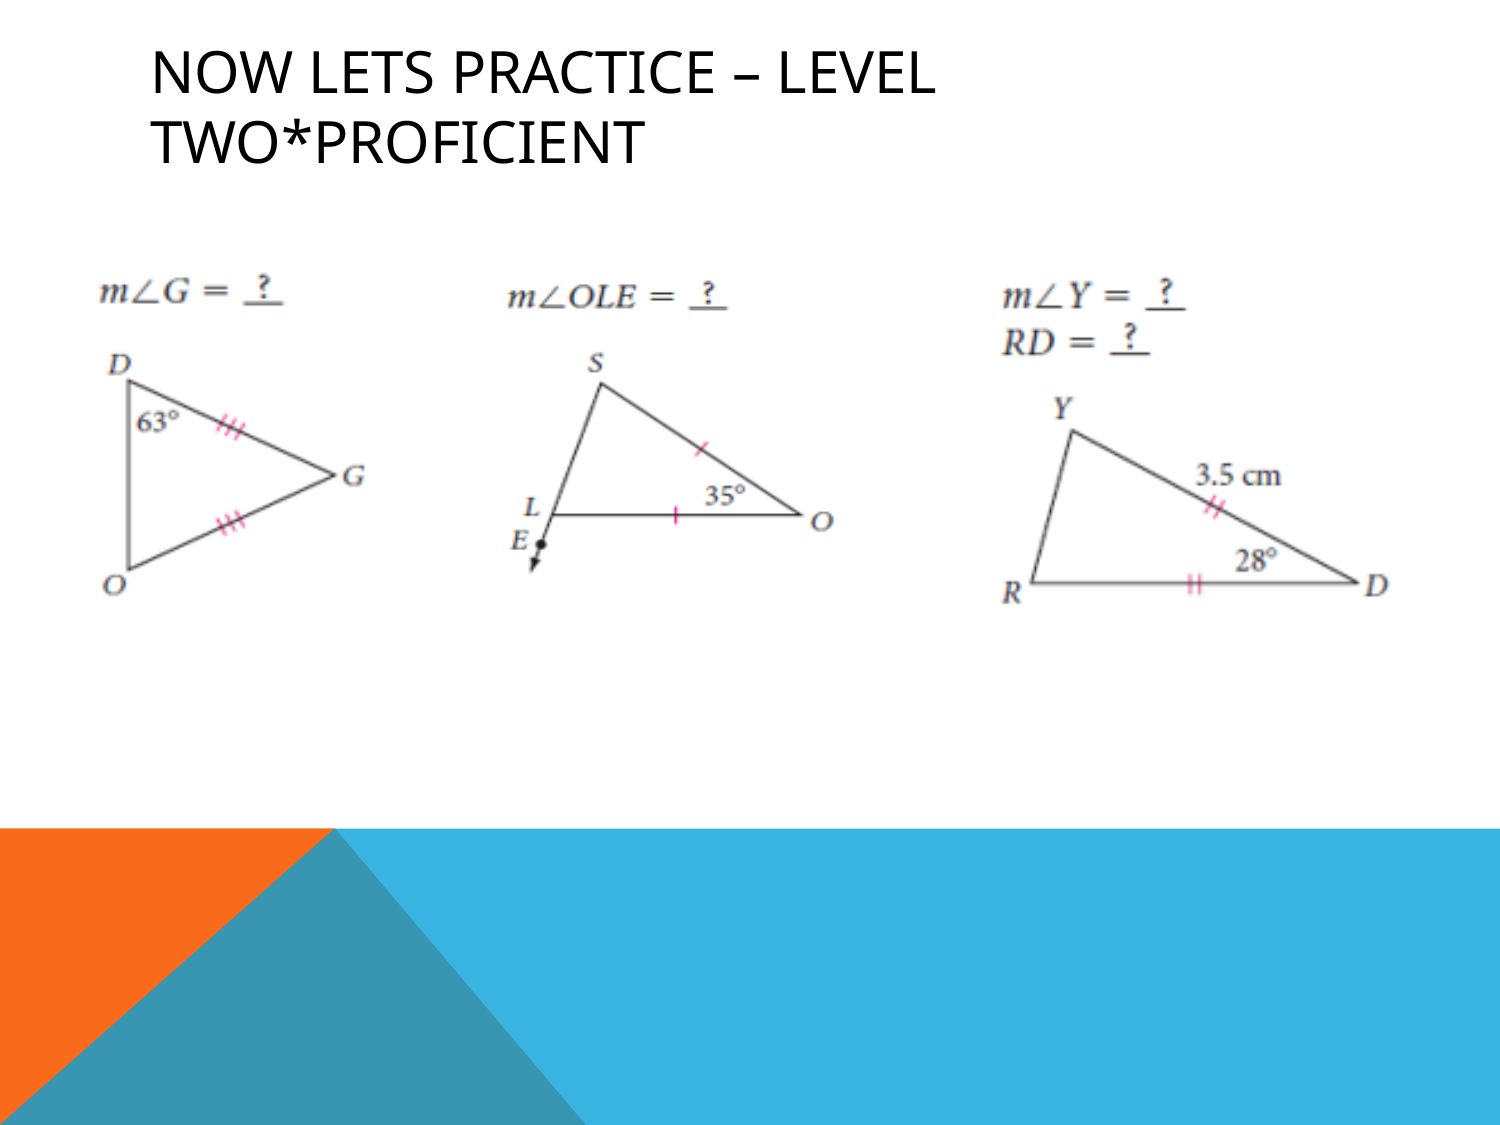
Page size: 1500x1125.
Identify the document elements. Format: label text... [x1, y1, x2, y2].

title Now lets practice – Level two*proficient [135, 60, 1413, 150]
picture [499, 273, 876, 588]
picture [86, 262, 413, 600]
picture [987, 262, 1413, 629]
